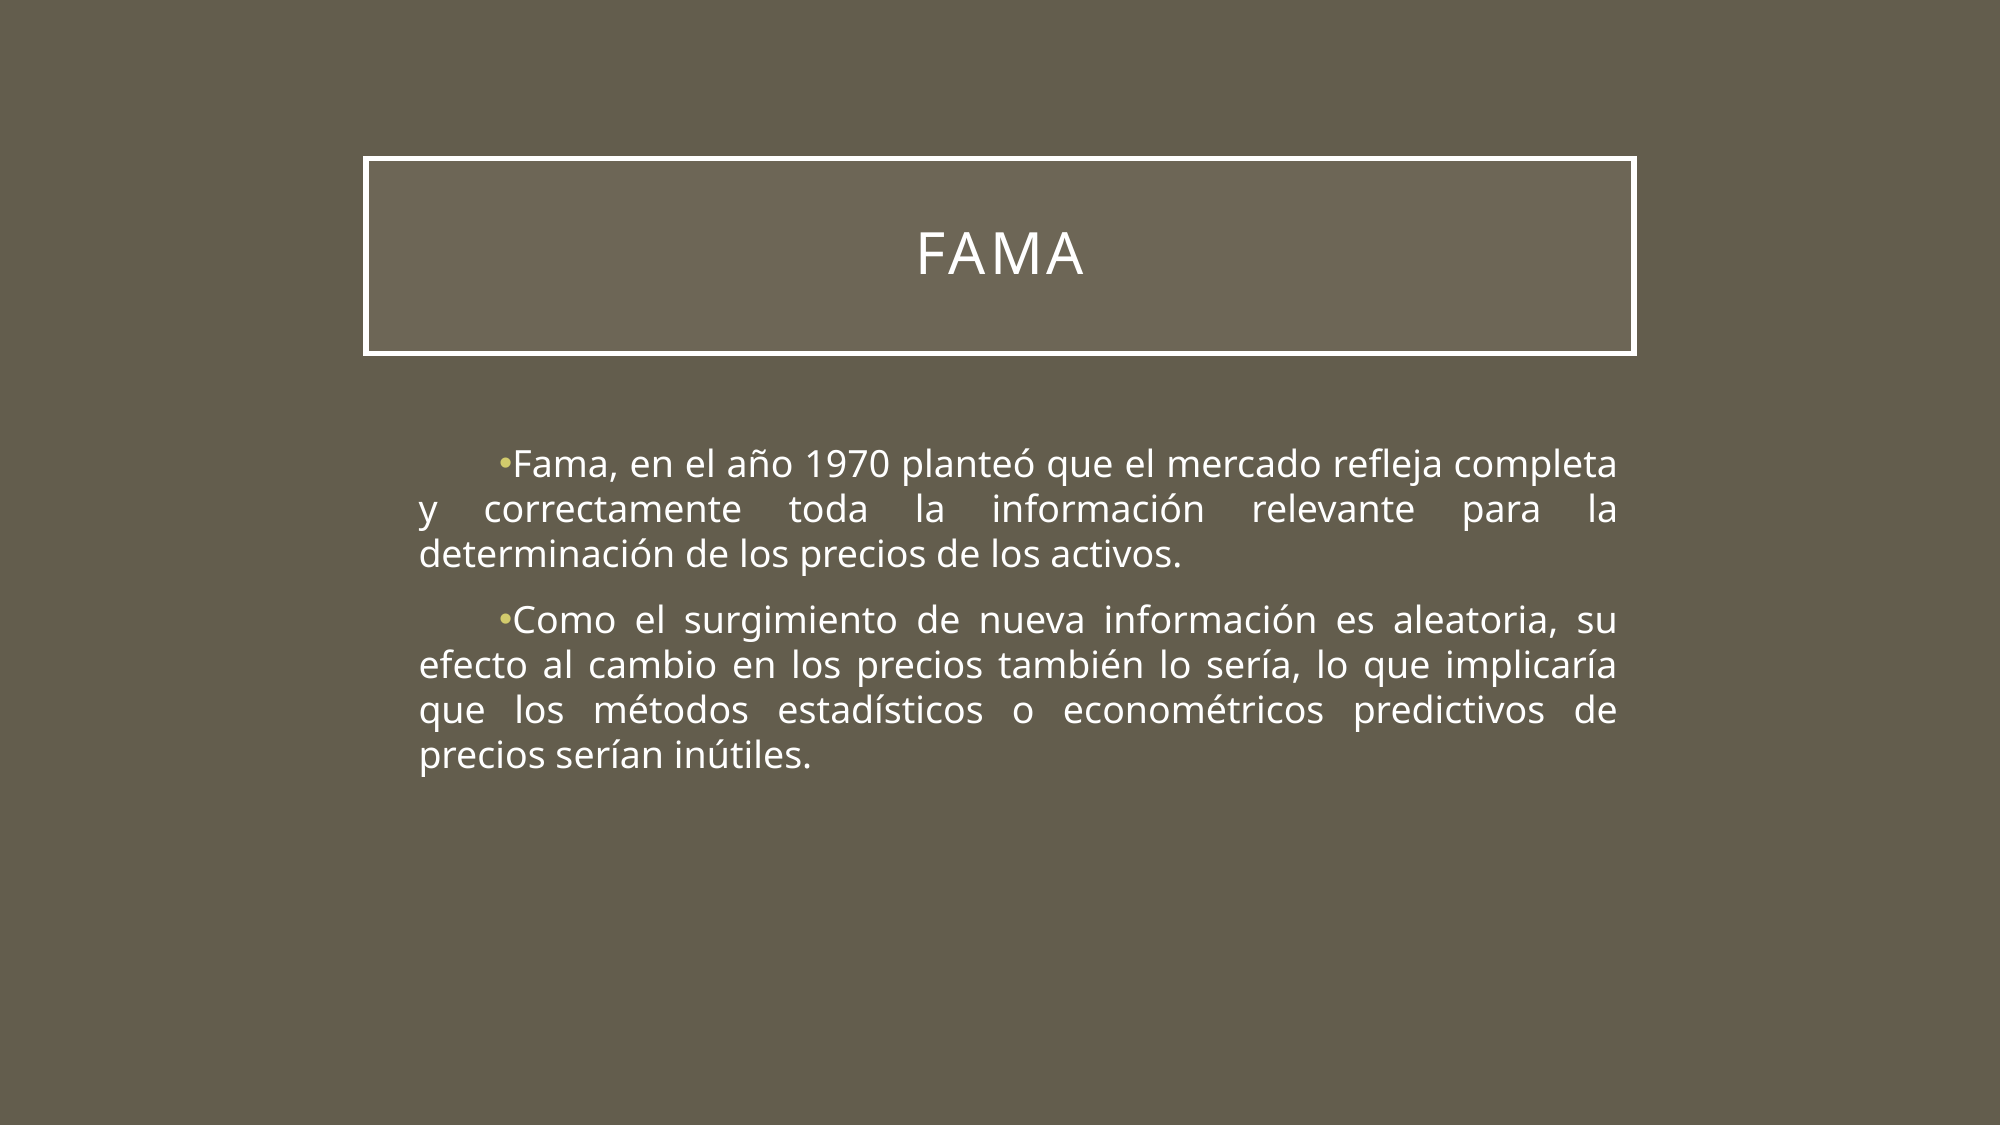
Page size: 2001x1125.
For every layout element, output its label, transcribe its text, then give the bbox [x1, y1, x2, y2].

list Fama, en el año 1970 planteó que el mercado refleja completa y correctamente toda la información relevante para la determinación de los precios de los activos. Como el surgimiento de nueva información es aleatoria, su efecto al cambio en los precios también lo sería, lo que implicaría que los métodos estadísticos o econométricos predictivos de precios serían inútiles. [366, 432, 1634, 942]
title fama [363, 156, 1637, 356]
